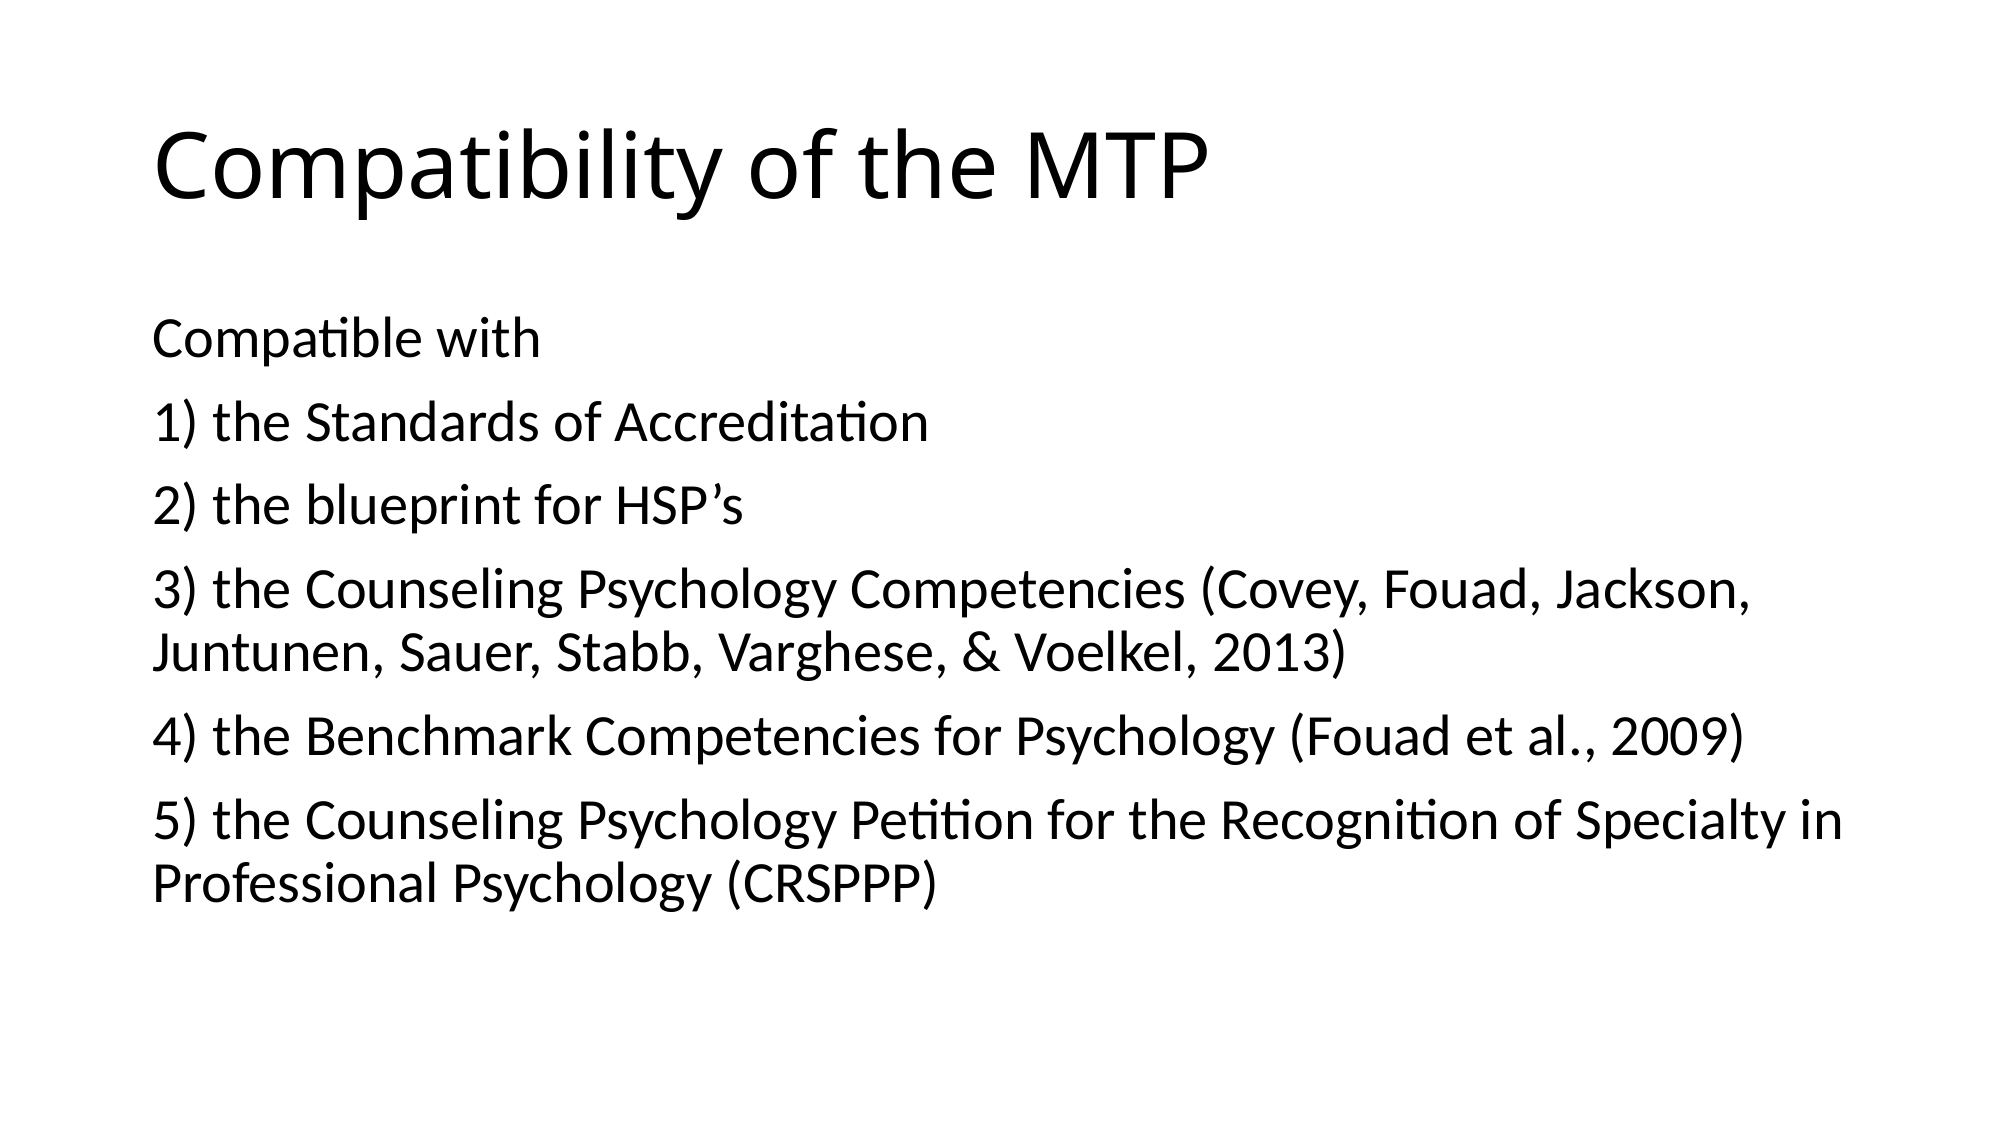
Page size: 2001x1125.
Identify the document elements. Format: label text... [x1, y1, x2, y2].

list Compatible with 1) the Standards of Accreditation 2) the blueprint for HSP’s 3) the Counseling Psychology Competencies (Covey, Fouad, Jackson, Juntunen, Sauer, Stabb, Varghese, & Voelkel, 2013) 4) the Benchmark Competencies for Psychology (Fouad et al., 2009) 5) the Counseling Psychology Petition for the Recognition of Specialty in Professional Psychology (CRSPPP) [137, 299, 1863, 1014]
title Compatibility of the MTP [137, 59, 1863, 278]
